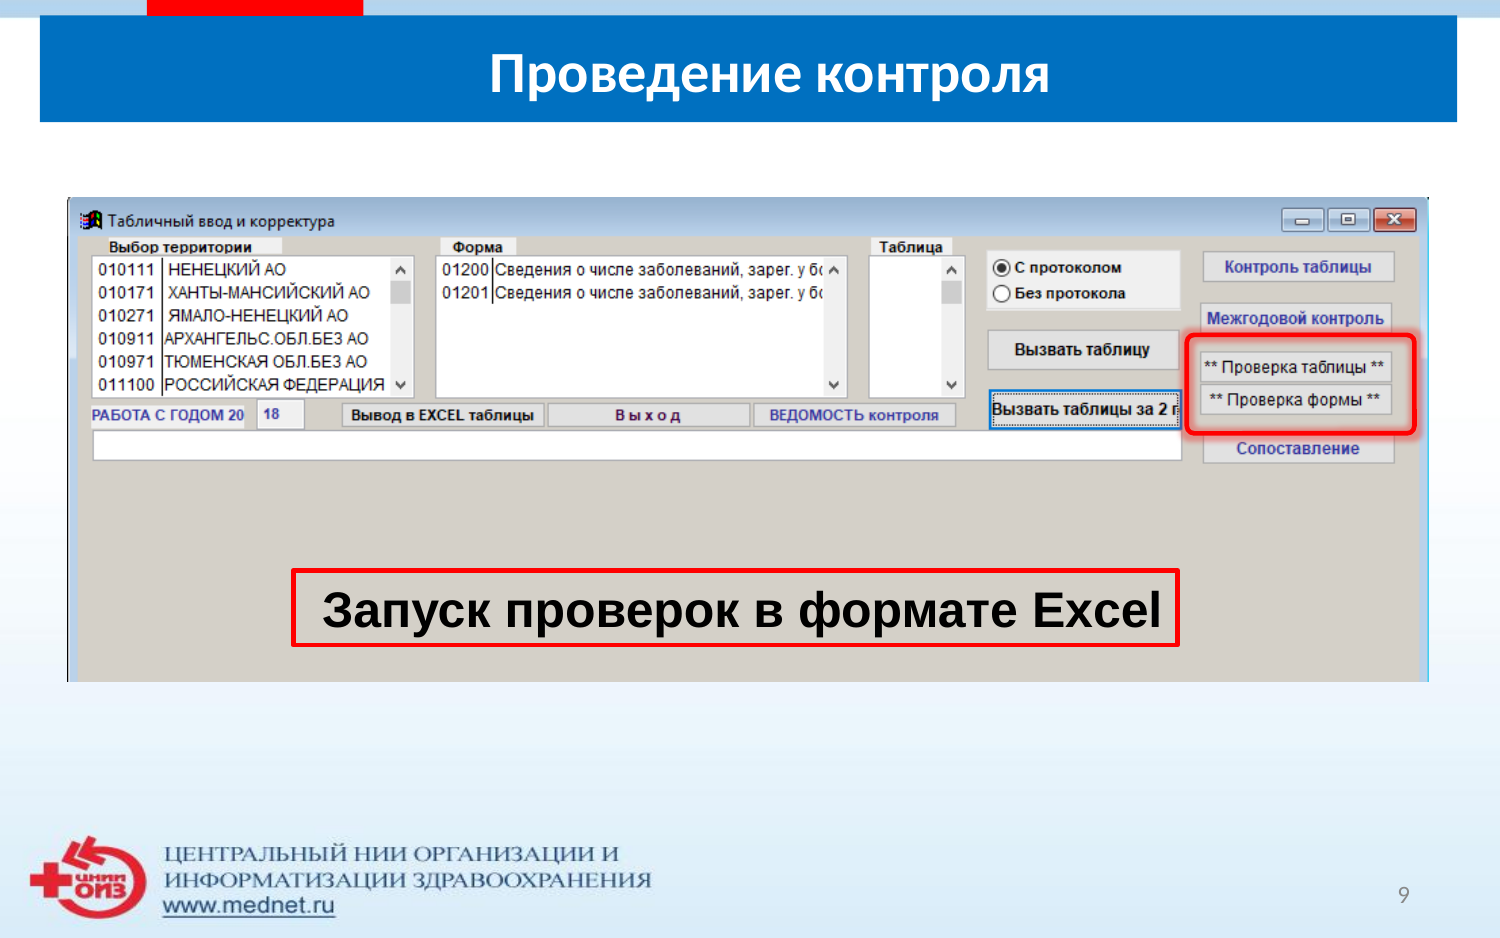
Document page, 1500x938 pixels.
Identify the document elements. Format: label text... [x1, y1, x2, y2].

picture [0, 0, 1500, 938]
title Проведение контроля [38, 13, 1459, 124]
slide_number 9 [1074, 868, 1425, 919]
text_box [145, 0, 365, 18]
